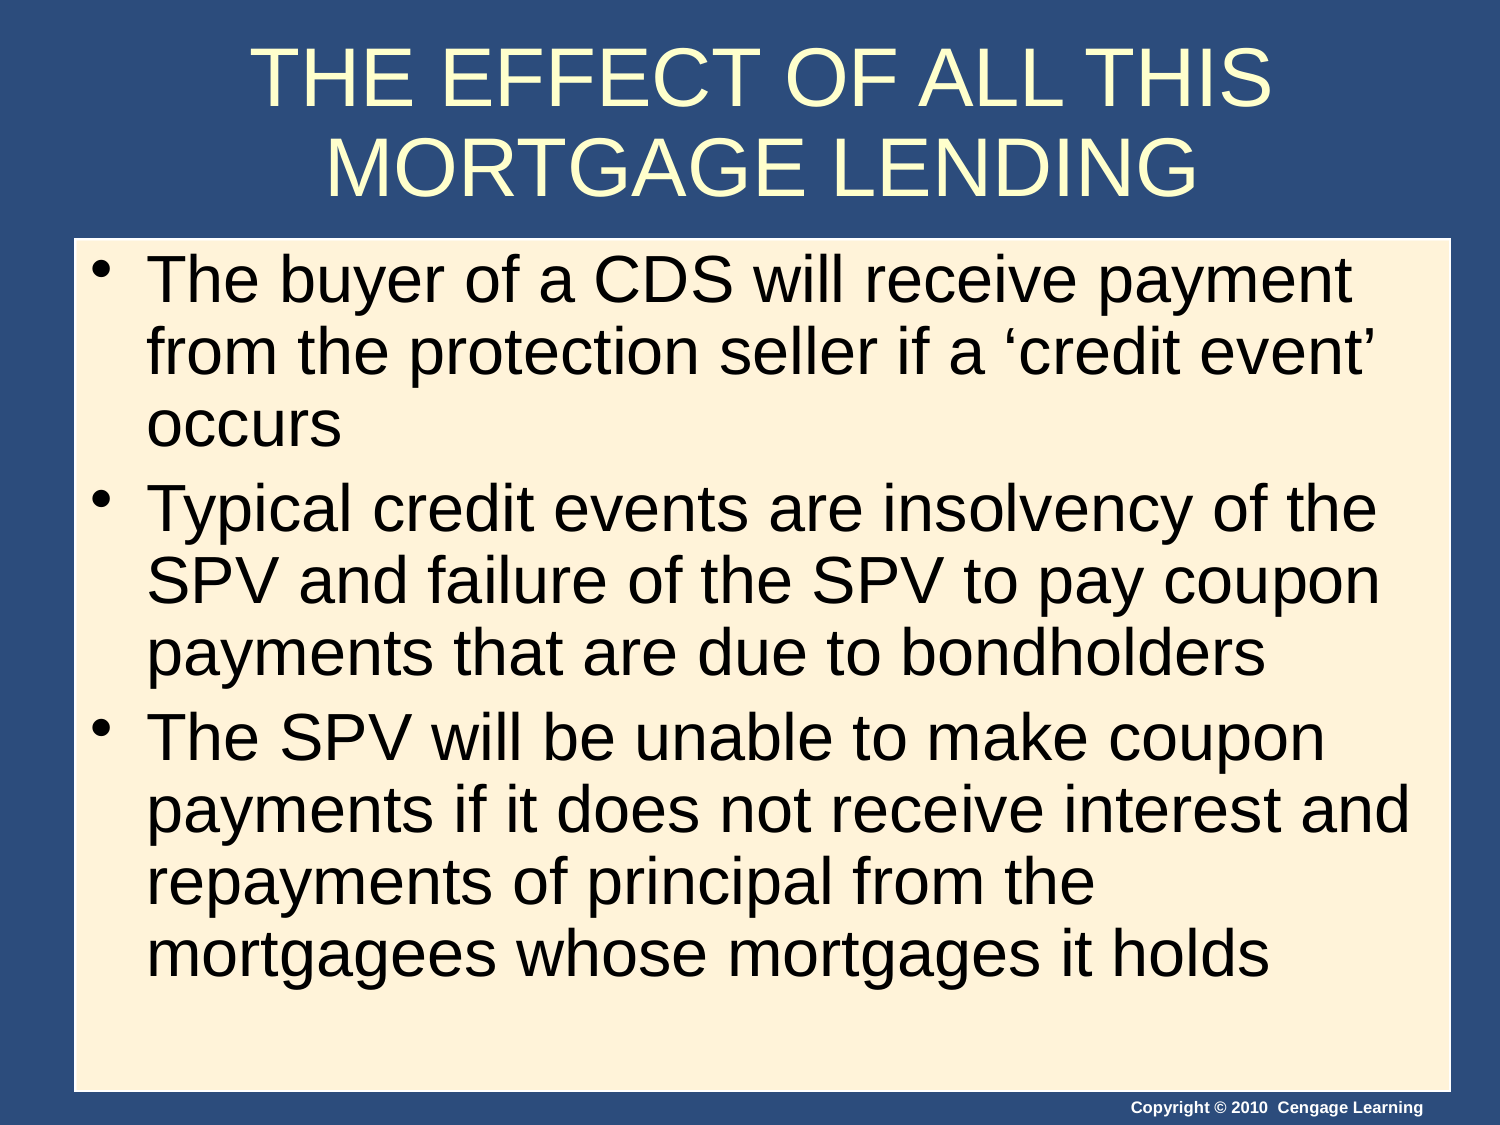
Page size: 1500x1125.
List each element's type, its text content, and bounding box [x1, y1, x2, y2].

title THE EFFECT OF ALL THIS MORTGAGE LENDING [74, 24, 1451, 226]
list The buyer of a CDS will receive payment from the protection seller if a ‘credit event’ occurs Typical credit events are insolvency of the SPV and failure of the SPV to pay coupon payments that are due to bondholders The SPV will be unable to make coupon payments if it does not receive interest and repayments of principal from the mortgagees whose mortgages it holds [74, 237, 1450, 1090]
picture [74, 238, 1451, 1092]
